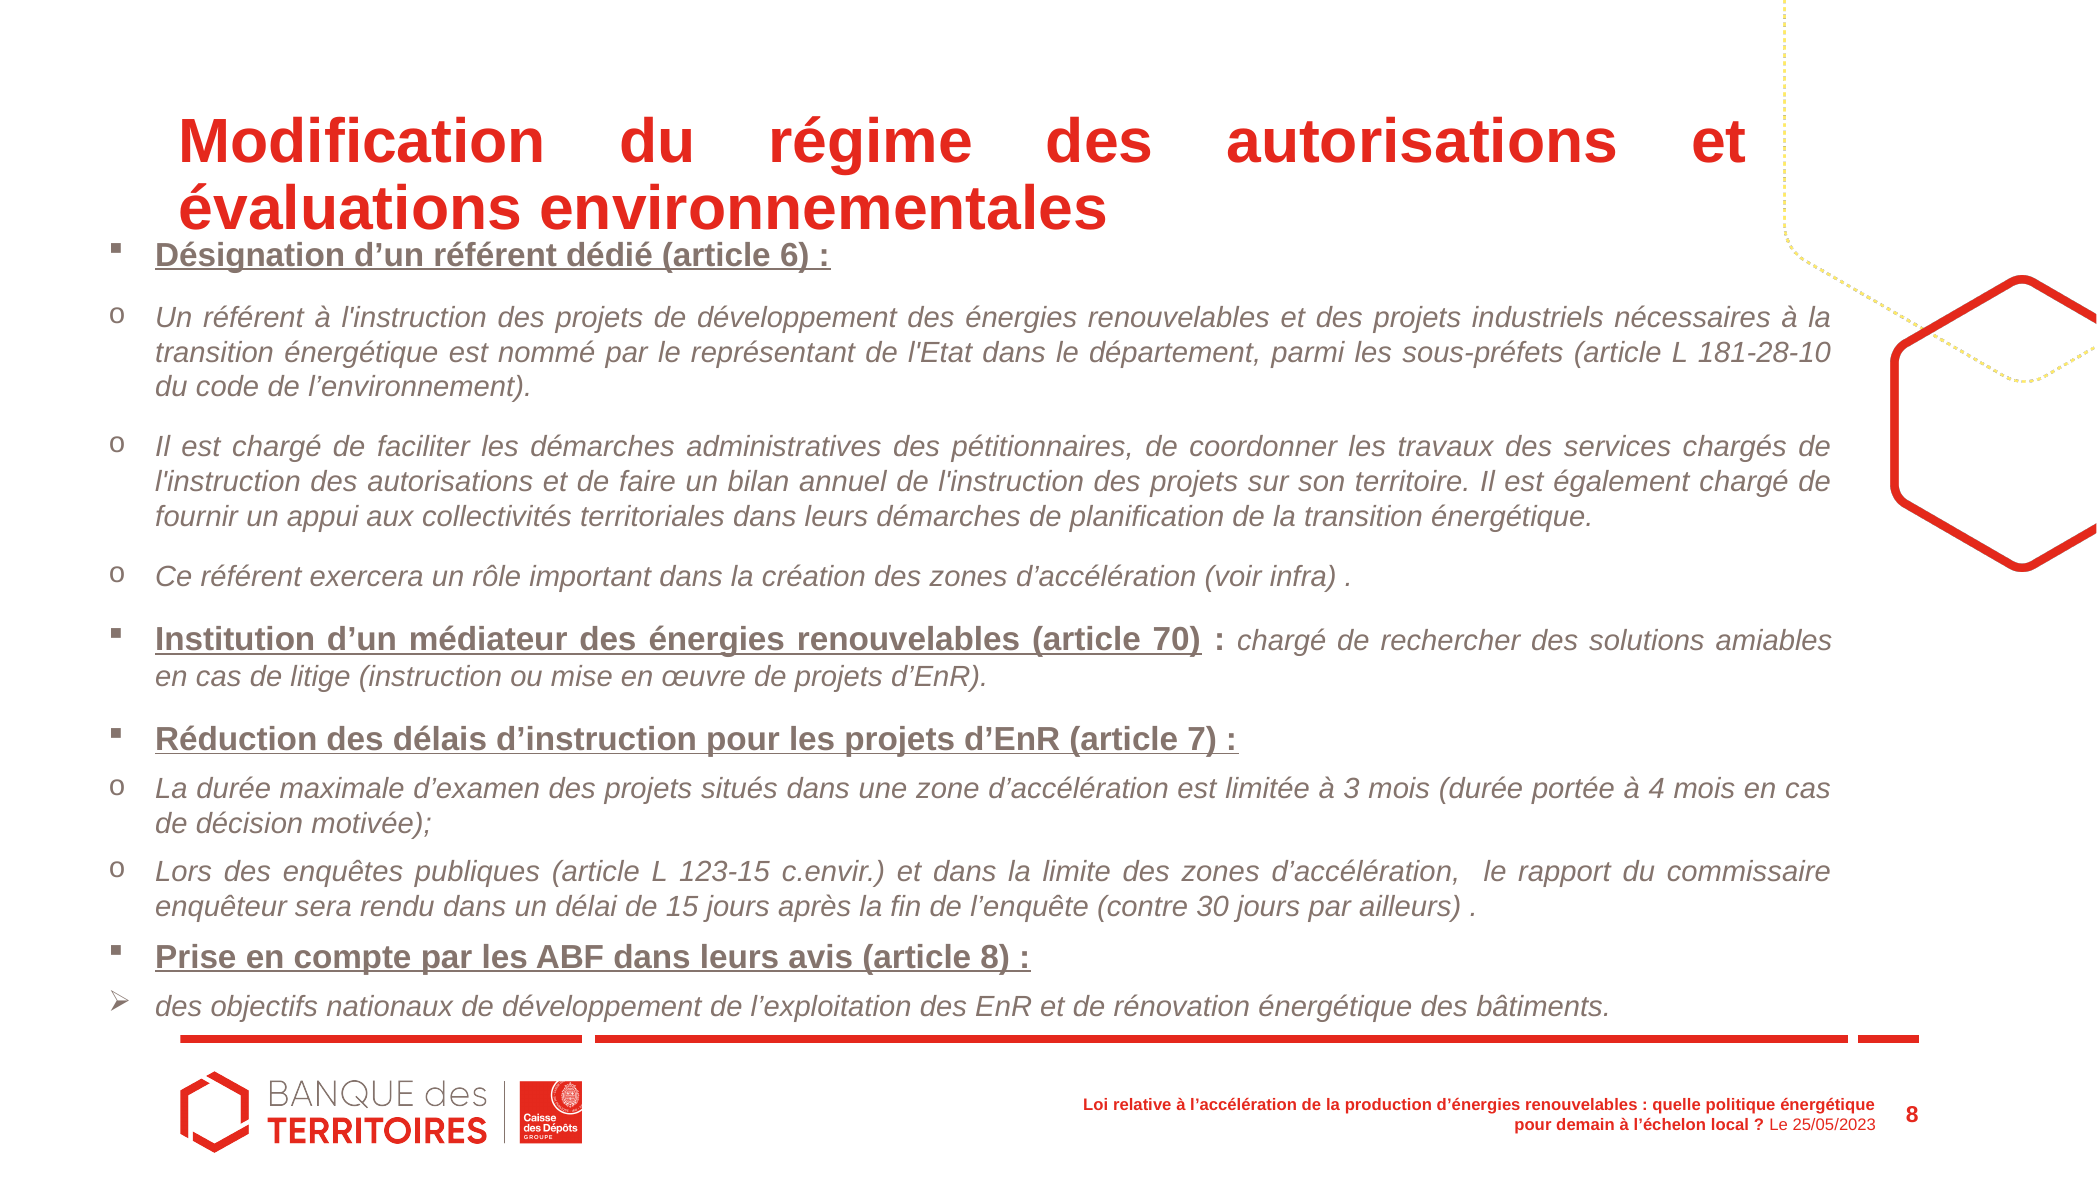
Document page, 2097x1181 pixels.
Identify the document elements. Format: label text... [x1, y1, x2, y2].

picture [180, 1071, 582, 1153]
list Désignation d’un référent dédié (article 6) : Un référent à l'instruction des projets de développement des énergies renouvelables et des projets industriels nécessaires à la transition énergétique est nommé par le représentant de l'Etat dans le département, parmi les sous-préfets (article L 181-28-10 du code de l’environnement). Il est chargé de faciliter les démarches administratives des pétitionnaires, de coordonner les travaux des services chargés de l'instruction des autorisations et de faire un bilan annuel de l'instruction des projets sur son territoire. Il est également chargé de fournir un appui aux collectivités territoriales dans leurs démarches de planification de la transition énergétique. Ce référent exercera un rôle important dans la création des zones d’accélération (voir infra) . Institution d’un médiateur des énergies renouvelables (article 70) : chargé de rechercher des solutions amiables en cas de litige (instruction ou mise en œuvre de projets d’EnR). Réduction des délais d’instruction pour les projets d’EnR (article 7) : La durée maximale d’examen des projets situés dans une zone d’accélération est limitée à 3 mois (durée portée à 4 mois en cas de décision motivée); Lors des enquêtes publiques (article L 123-15 c.envir.) et dans la limite des zones d’accélération, le rapport du commissaire enquêteur sera rendu dans un délai de 15 jours après la fin de l’enquête (contre 30 jours par ailleurs) . Prise en compte par les ABF dans leurs avis (article 8) : des objectifs nationaux de développement de l’exploitation des EnR et de rénovation énergétique des bâtiments. [93, 100, 1849, 988]
slide_number 8 [1848, 1098, 1934, 1129]
footer Loi relative à l’accélération de la production d’énergies renouvelables : quelle politique énergétique pour demain à l’échelon local ? Le 25/05/2023 [1064, 1098, 1848, 1129]
picture [1783, 0, 2097, 572]
